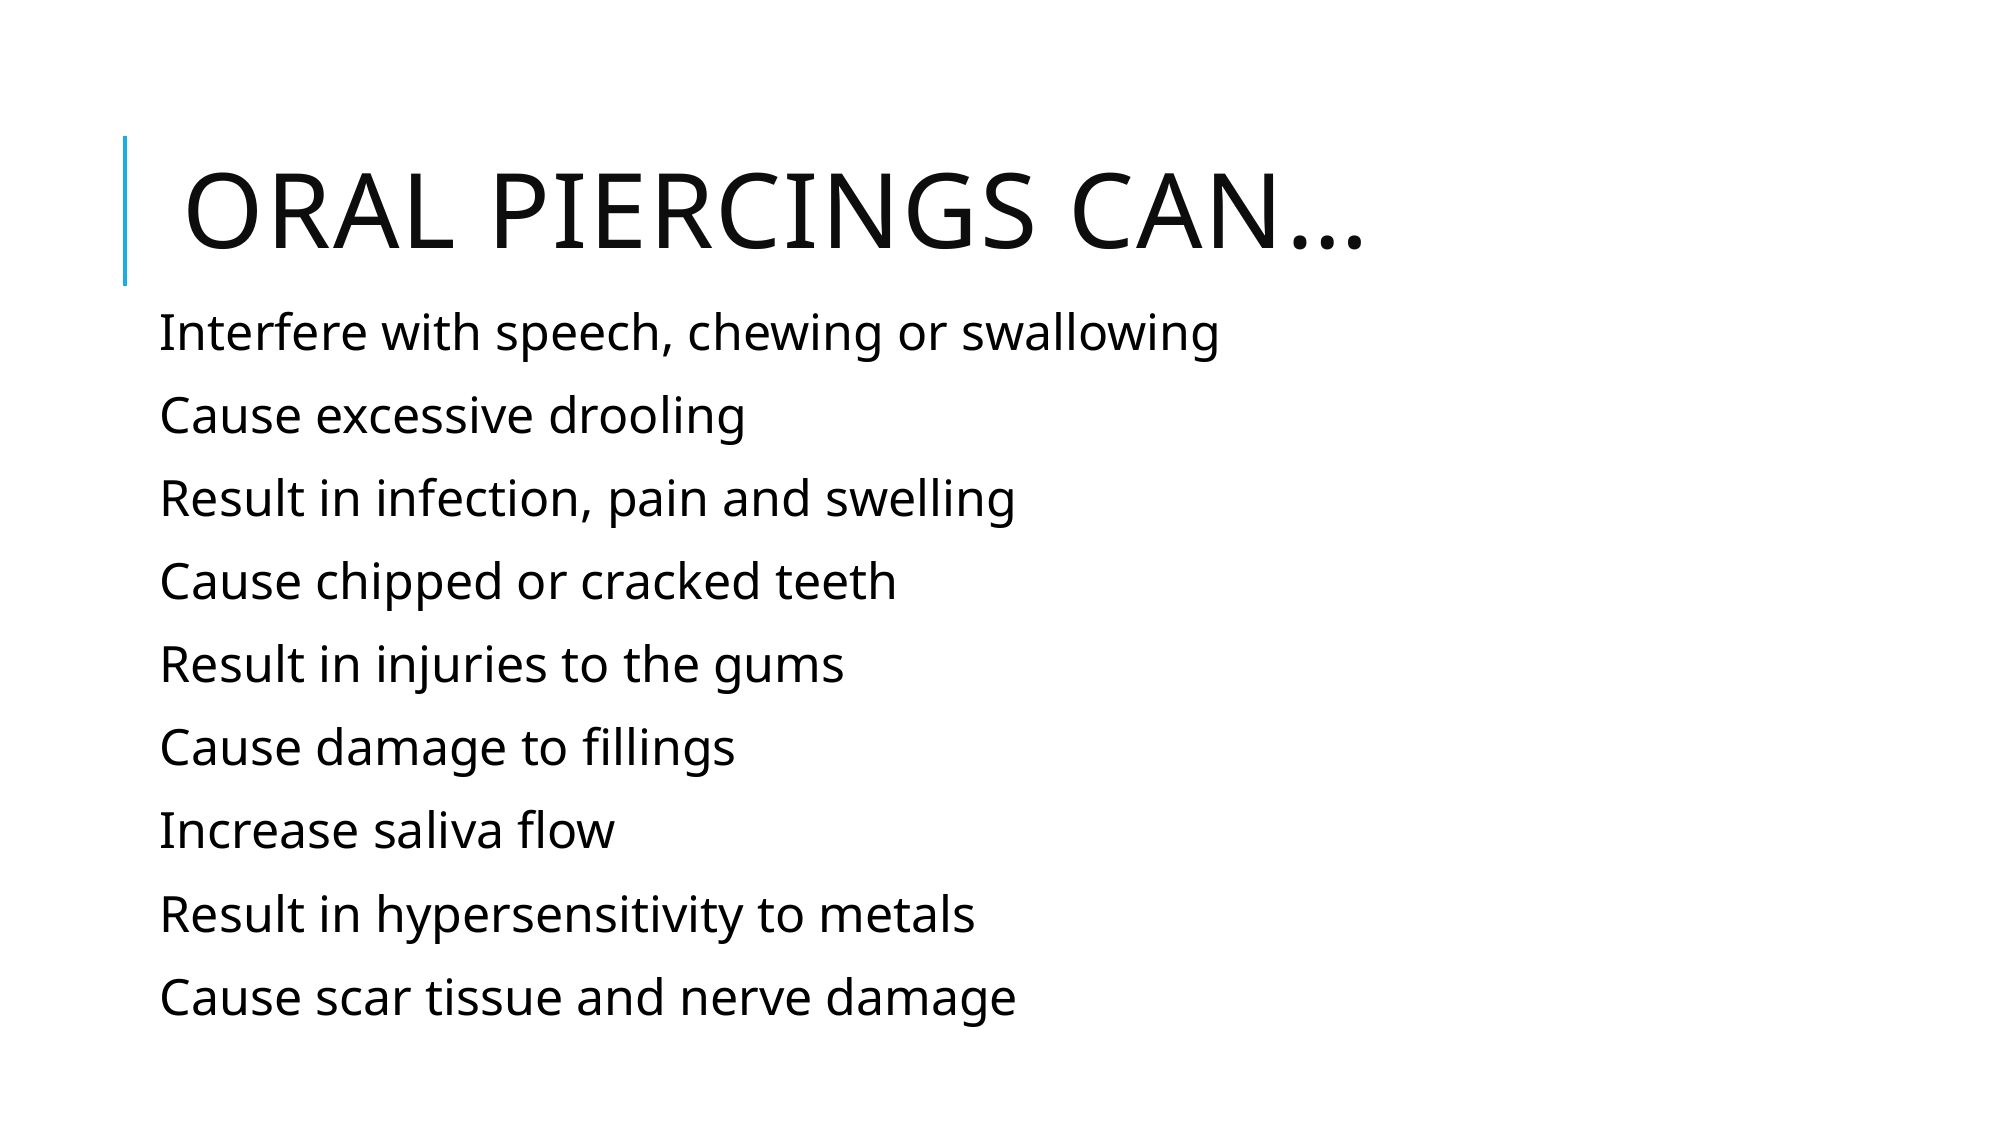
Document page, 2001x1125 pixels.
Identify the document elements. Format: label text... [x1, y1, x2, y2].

title Oral Piercings can… [168, 96, 1763, 299]
list Interfere with speech, chewing or swallowing Cause excessive drooling Result in infection, pain and swelling Cause chipped or cracked teeth Result in injuries to the gums Cause damage to fillings Increase saliva flow Result in hypersensitivity to metals Cause scar tissue and nerve damage [137, 299, 1863, 1073]
